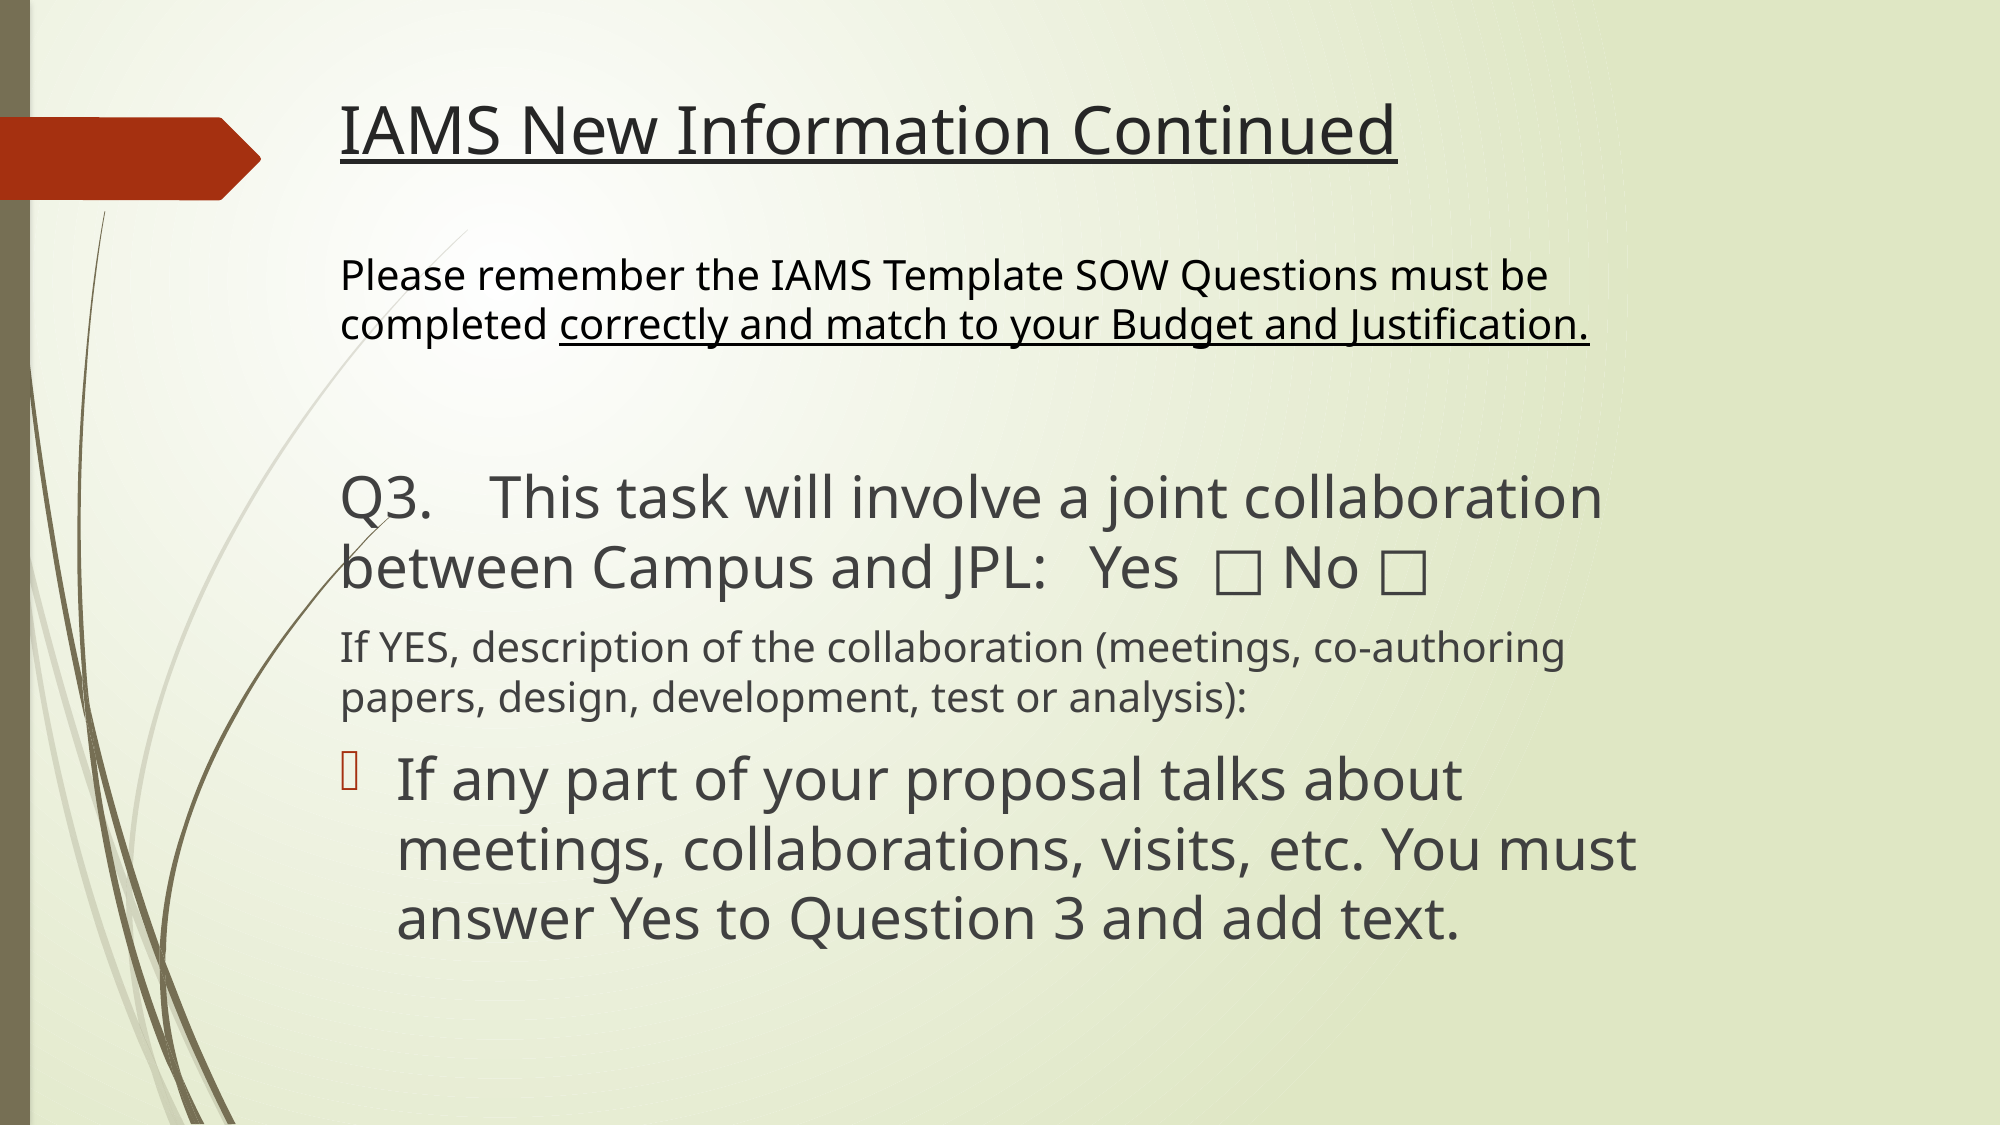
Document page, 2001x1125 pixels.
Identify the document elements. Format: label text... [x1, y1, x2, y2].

title IAMS New Information Continued [324, 80, 1675, 240]
list Please remember the IAMS Template SOW Questions must be completed correctly and match to your Budget and Justification. Q3. This task will involve a joint collaboration between Campus and JPL: Yes □ No □ If YES, description of the collaboration (meetings, co-authoring papers, design, development, test or analysis): If any part of your proposal talks about meetings, collaborations, visits, etc. You must answer Yes to Question 3 and add text. [324, 240, 1675, 1087]
